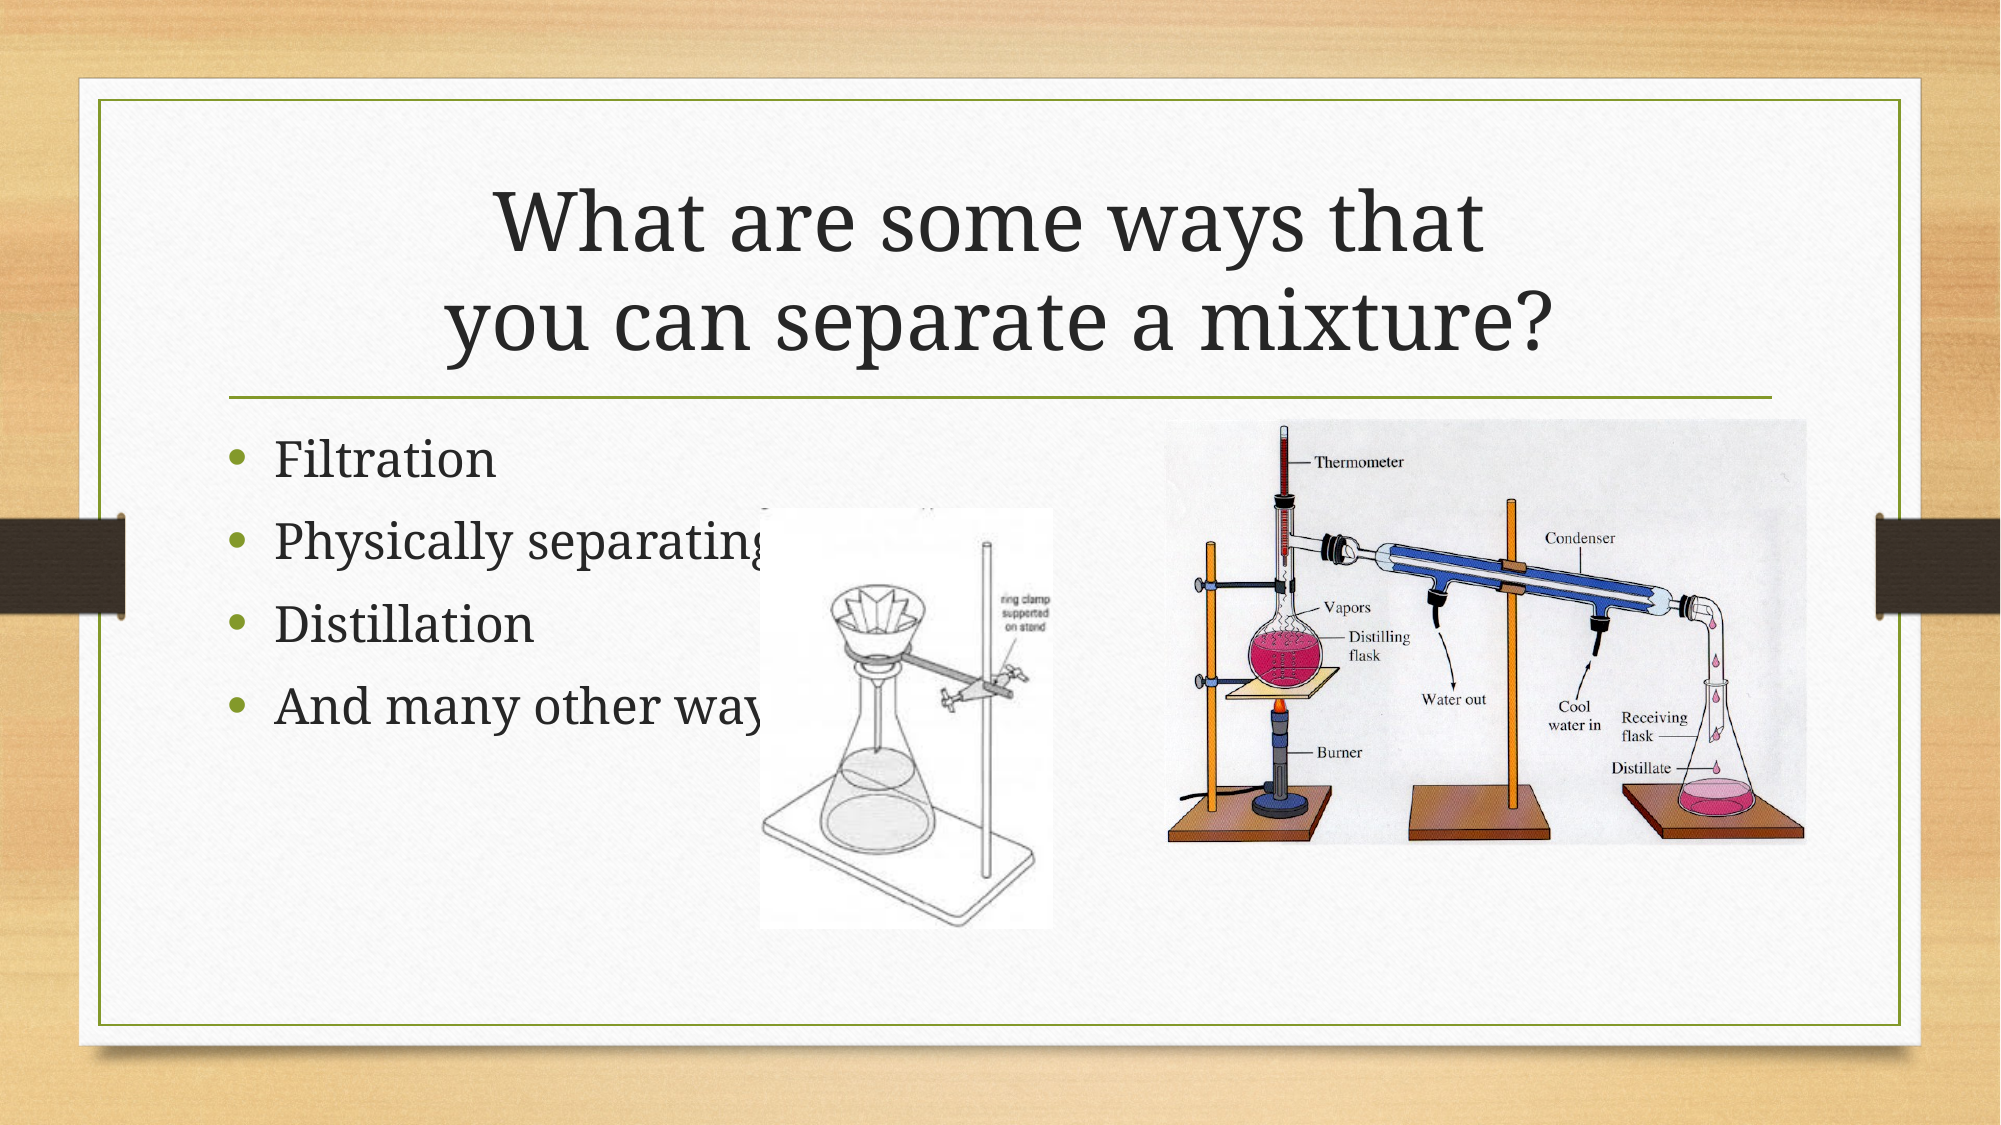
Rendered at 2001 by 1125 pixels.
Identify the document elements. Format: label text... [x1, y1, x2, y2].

picture [0, 0, 2001, 1125]
list Filtration Physically separating it. Distillation And many other ways! [212, 419, 1788, 964]
title What are some ways that you can separate a mixture? [212, 161, 1788, 375]
